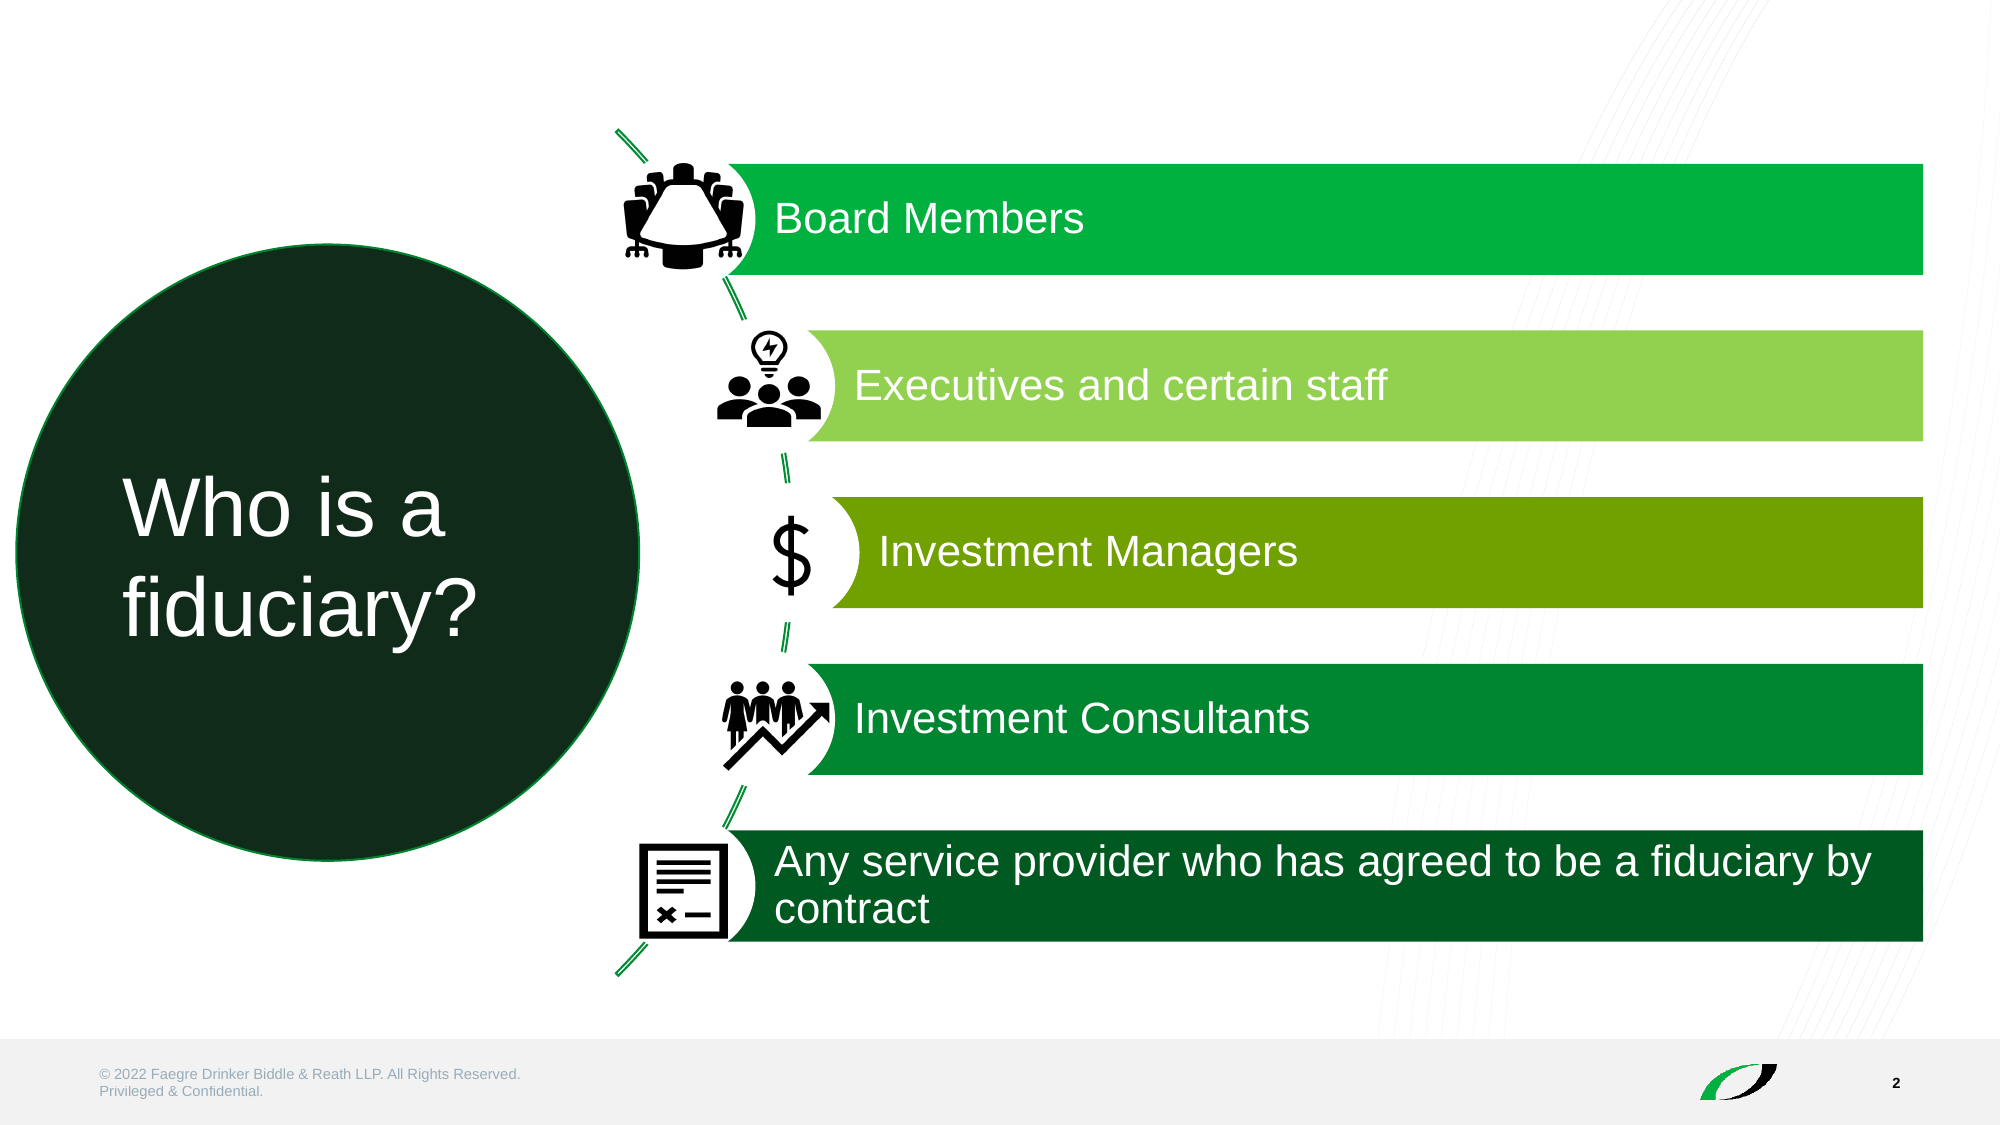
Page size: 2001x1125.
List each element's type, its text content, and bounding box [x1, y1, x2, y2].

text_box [602, 108, 1936, 998]
picture [1700, 1064, 1777, 1100]
picture [615, 834, 752, 948]
text_box Who is a fiduciary? [15, 243, 602, 862]
picture [621, 145, 746, 287]
picture [745, 511, 837, 600]
picture [700, 317, 837, 441]
picture [714, 662, 837, 785]
